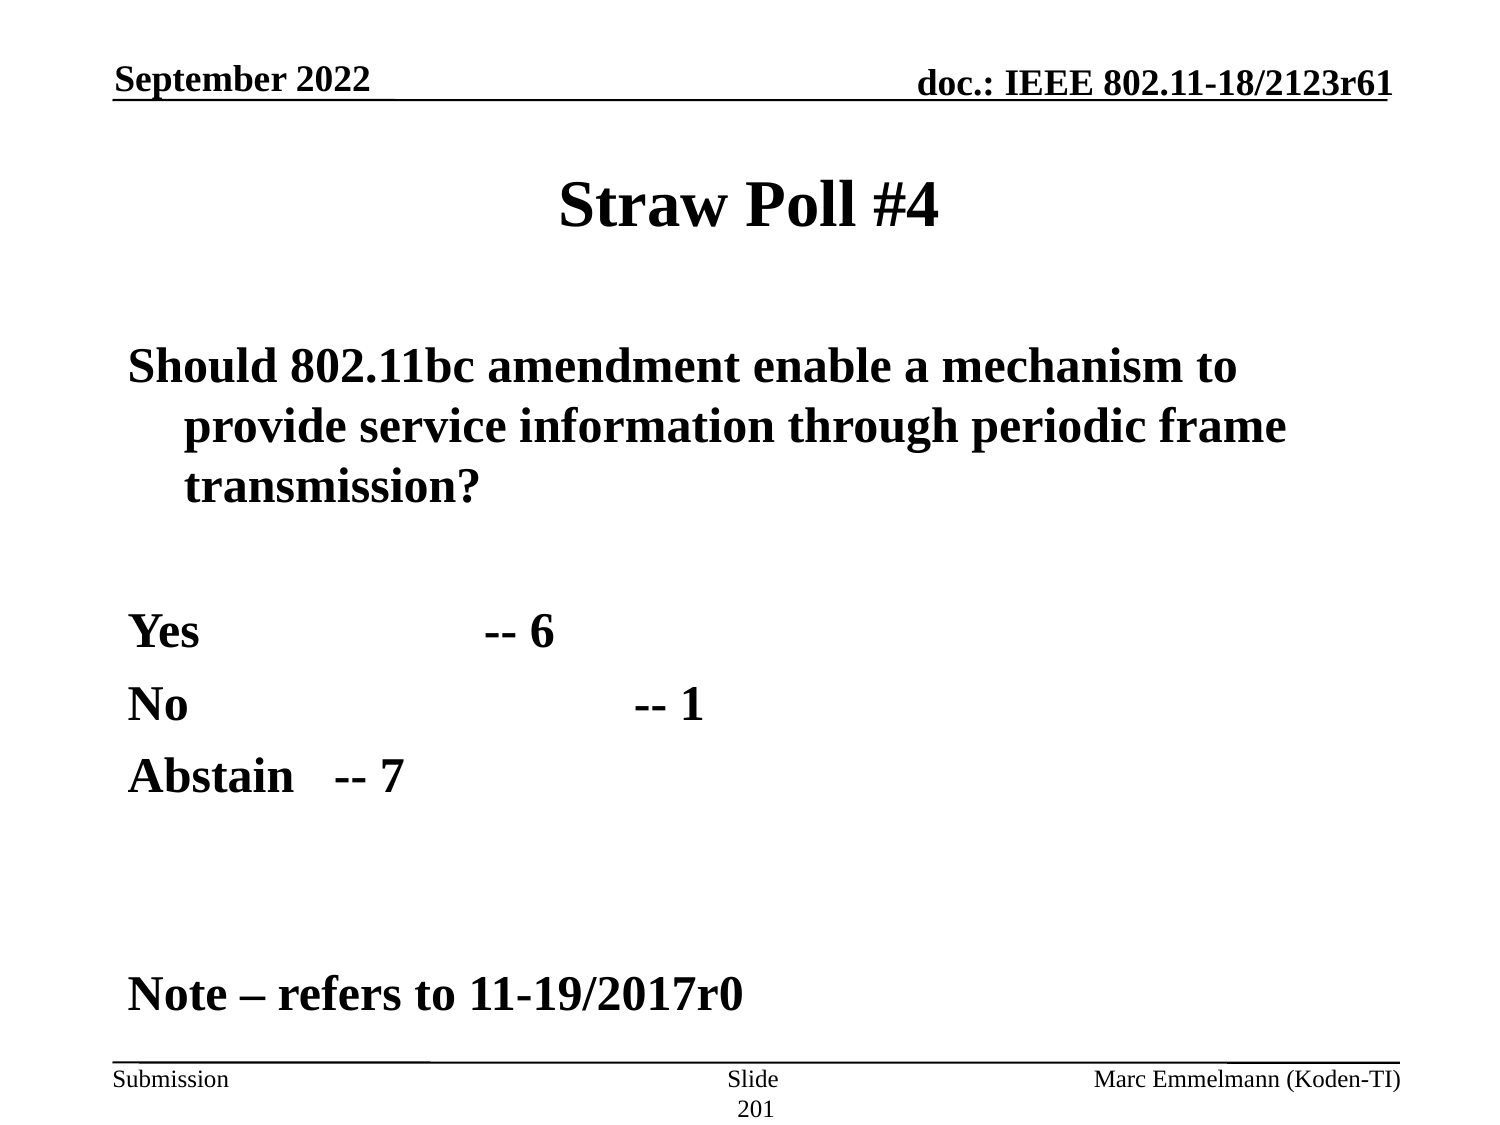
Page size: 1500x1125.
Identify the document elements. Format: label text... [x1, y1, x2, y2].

title Straw Poll #4 [112, 112, 1388, 288]
slide_number Slide 201 [712, 1061, 800, 1123]
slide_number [114, 54, 423, 100]
footer Marc Emmelmann (Koden-TI) [878, 1061, 1402, 1093]
list Should 802.11bc amendment enable a mechanism to provide service information through periodic frame transmission? Yes -- 6 No -- 1 Abstain -- 7 Note – refers to 11-19/2017r0 [112, 324, 1388, 1000]
